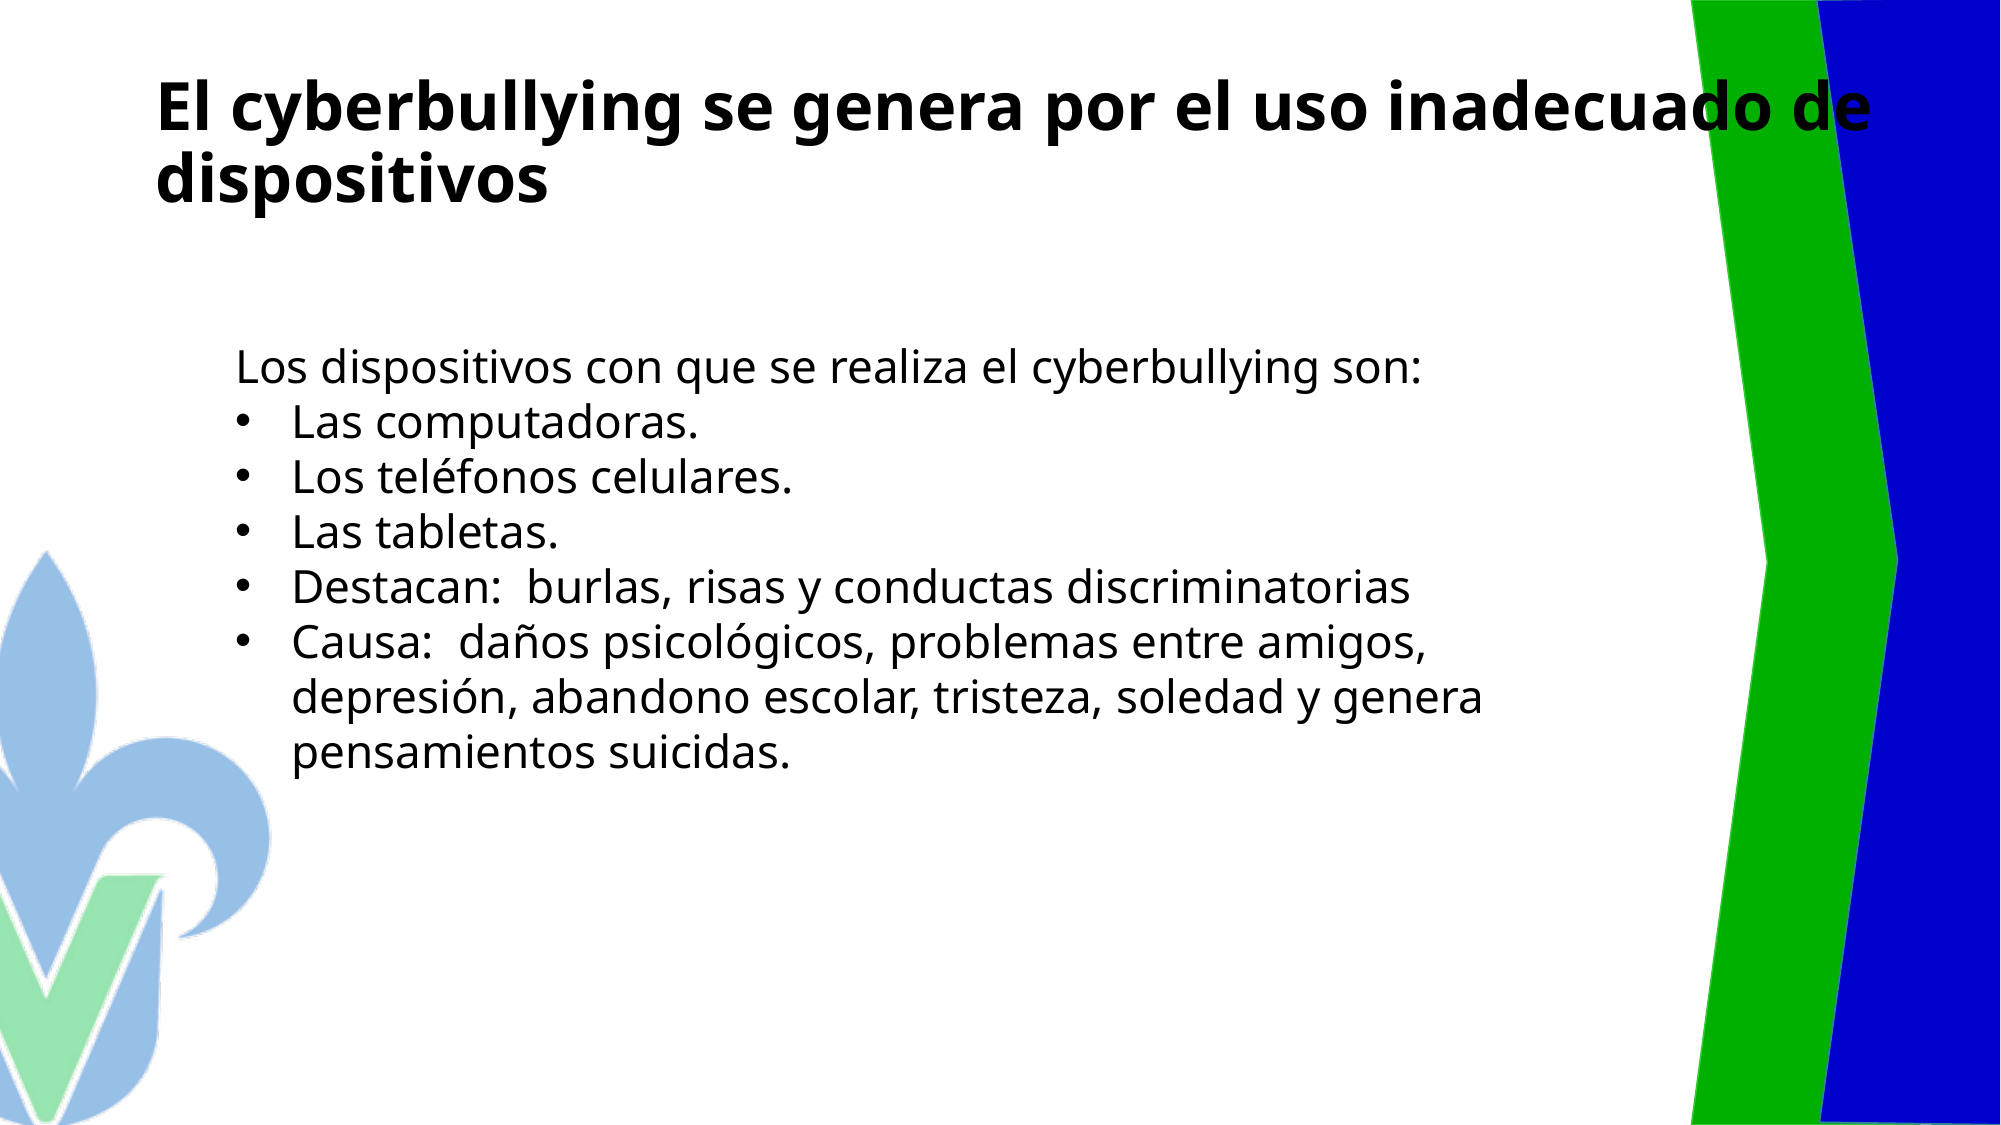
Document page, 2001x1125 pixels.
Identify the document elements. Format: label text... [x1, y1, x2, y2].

title El cyberbullying se genera por el uso inadecuado de dispositivos [140, 59, 1900, 231]
picture [0, 536, 400, 1125]
text_box Los dispositivos con que se realiza el cyberbullying son: Las computadoras. Los teléfonos celulares. Las tabletas. Destacan: burlas, risas y conductas discriminatorias Causa: daños psicológicos, problemas entre amigos, depresión, abandono escolar, tristeza, soledad y genera pensamientos suicidas. [220, 330, 1633, 845]
